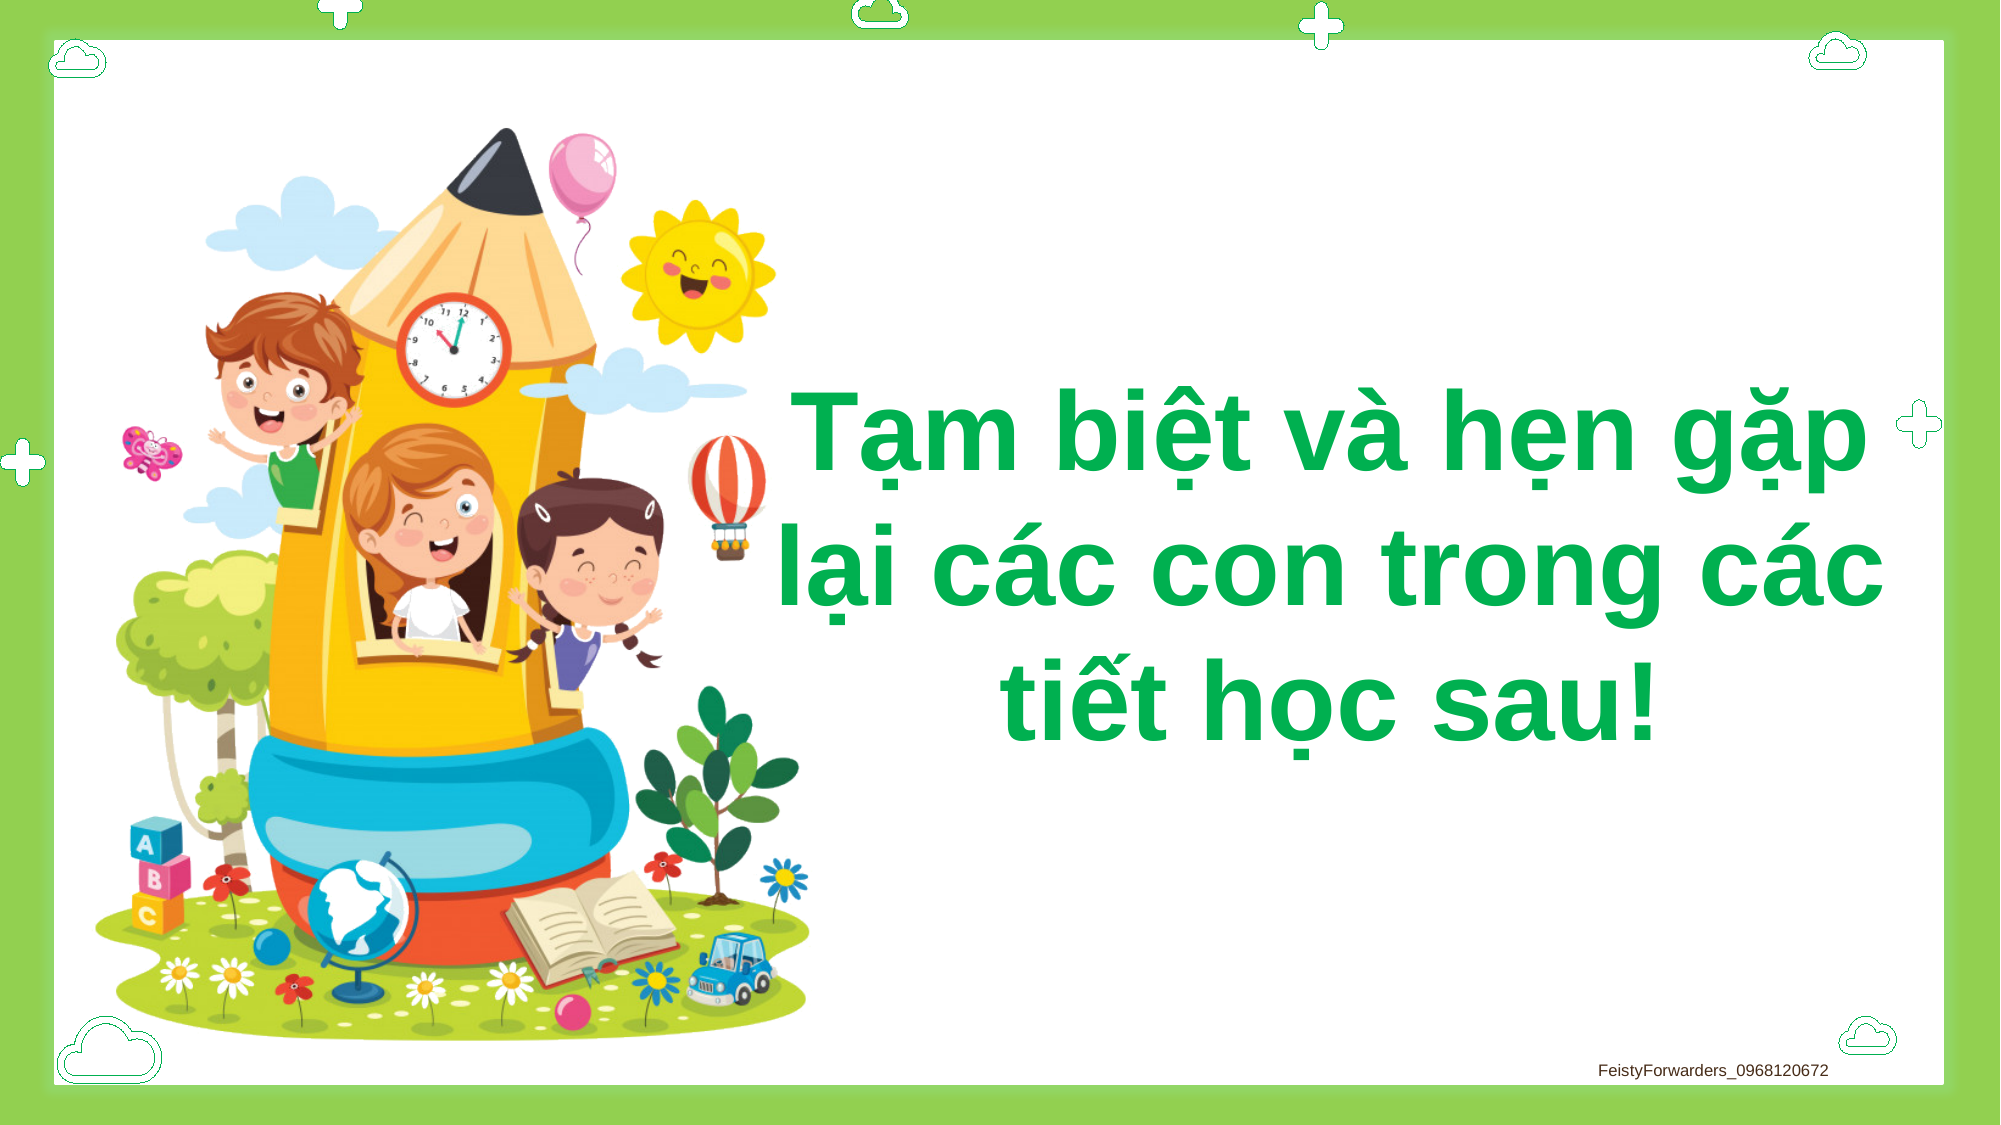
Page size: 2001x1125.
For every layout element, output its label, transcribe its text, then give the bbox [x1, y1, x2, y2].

picture [70, 99, 834, 1070]
text_box Tạm biệt và hẹn gặp lại các con trong các tiết học sau! [838, 350, 1909, 771]
